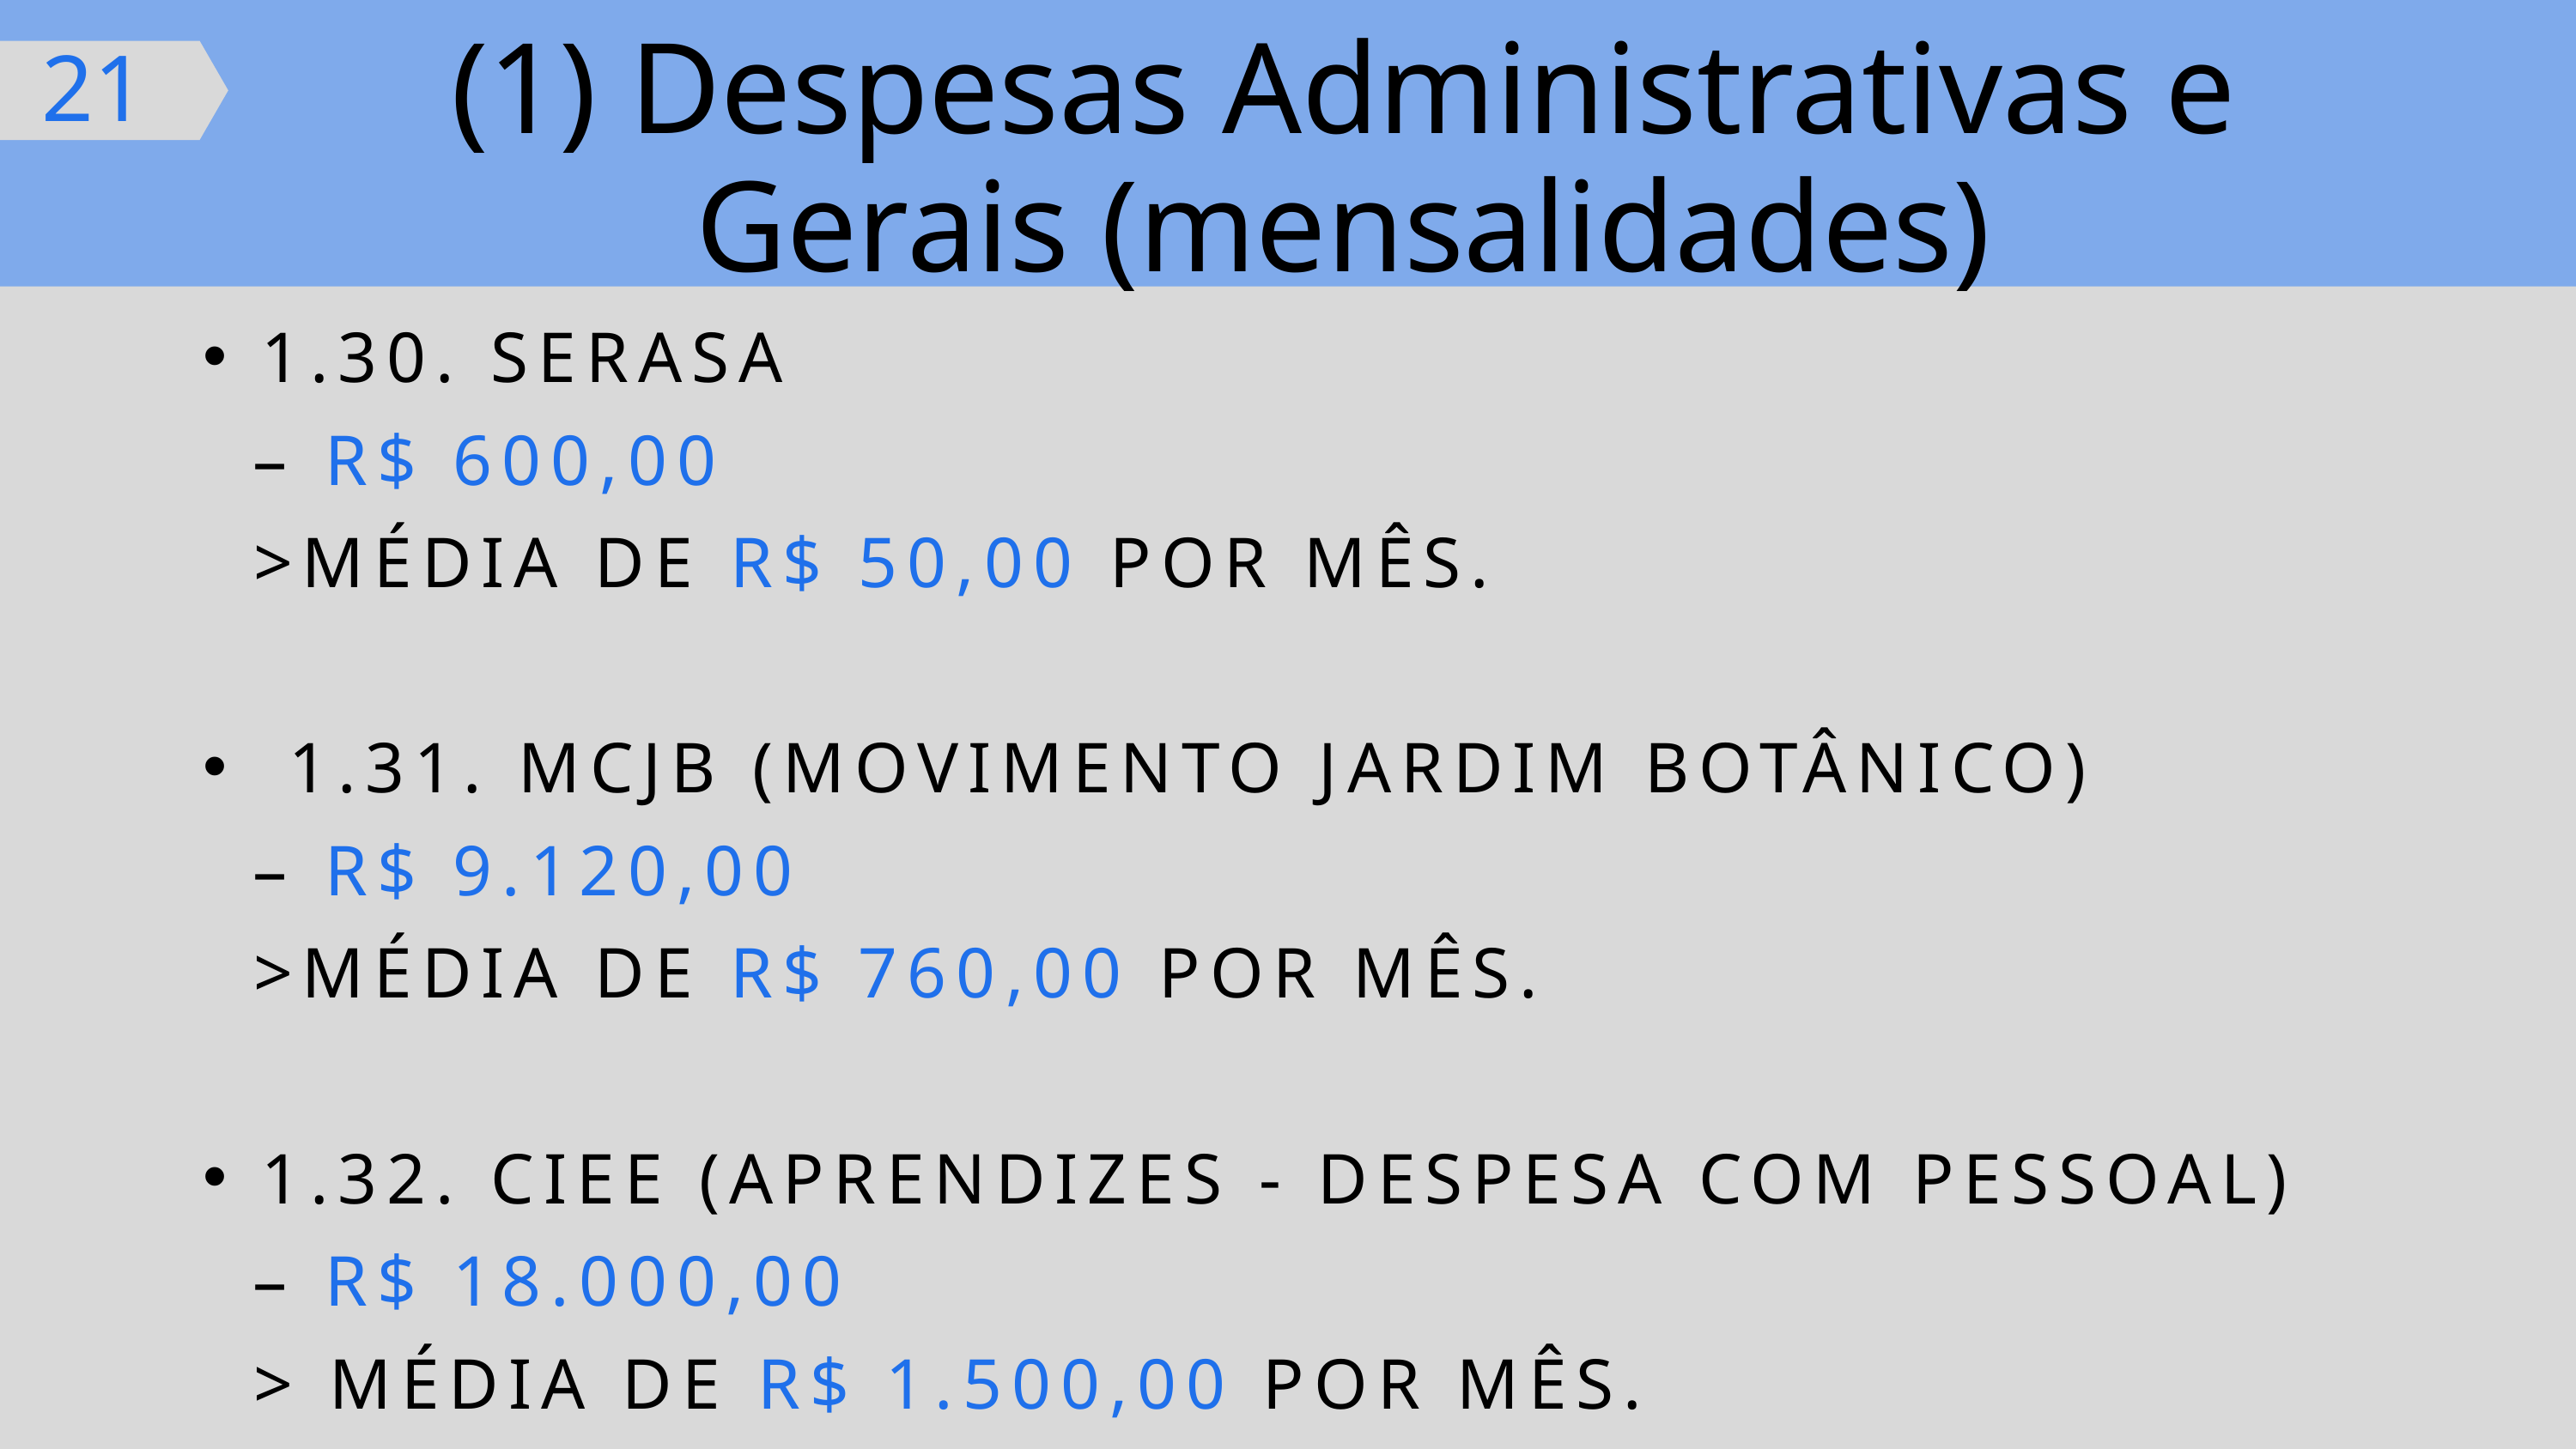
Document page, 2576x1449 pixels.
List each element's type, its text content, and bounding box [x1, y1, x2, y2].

text_box 1.30. SERASA – R$ 600,00 >MÉDIA DE R$ 50,00 POR MÊS. 1.31. MCJB (MOVIMENTO JARDIM BOTÂNICO) – R$ 9.120,00 >MÉDIA DE R$ 760,00 POR MÊS. 1.32. CIEE (APRENDIZES - DESPESA COM PESSOAL) – R$ 18.000,00 > MÉDIA DE R$ 1.500,00 POR MÊS. [144, 191, 2389, 1449]
text_box (1) Despesas Administrativas e Gerais (mensalidades) [299, 19, 2389, 191]
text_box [0, 40, 229, 141]
text_box [0, 0, 2576, 287]
